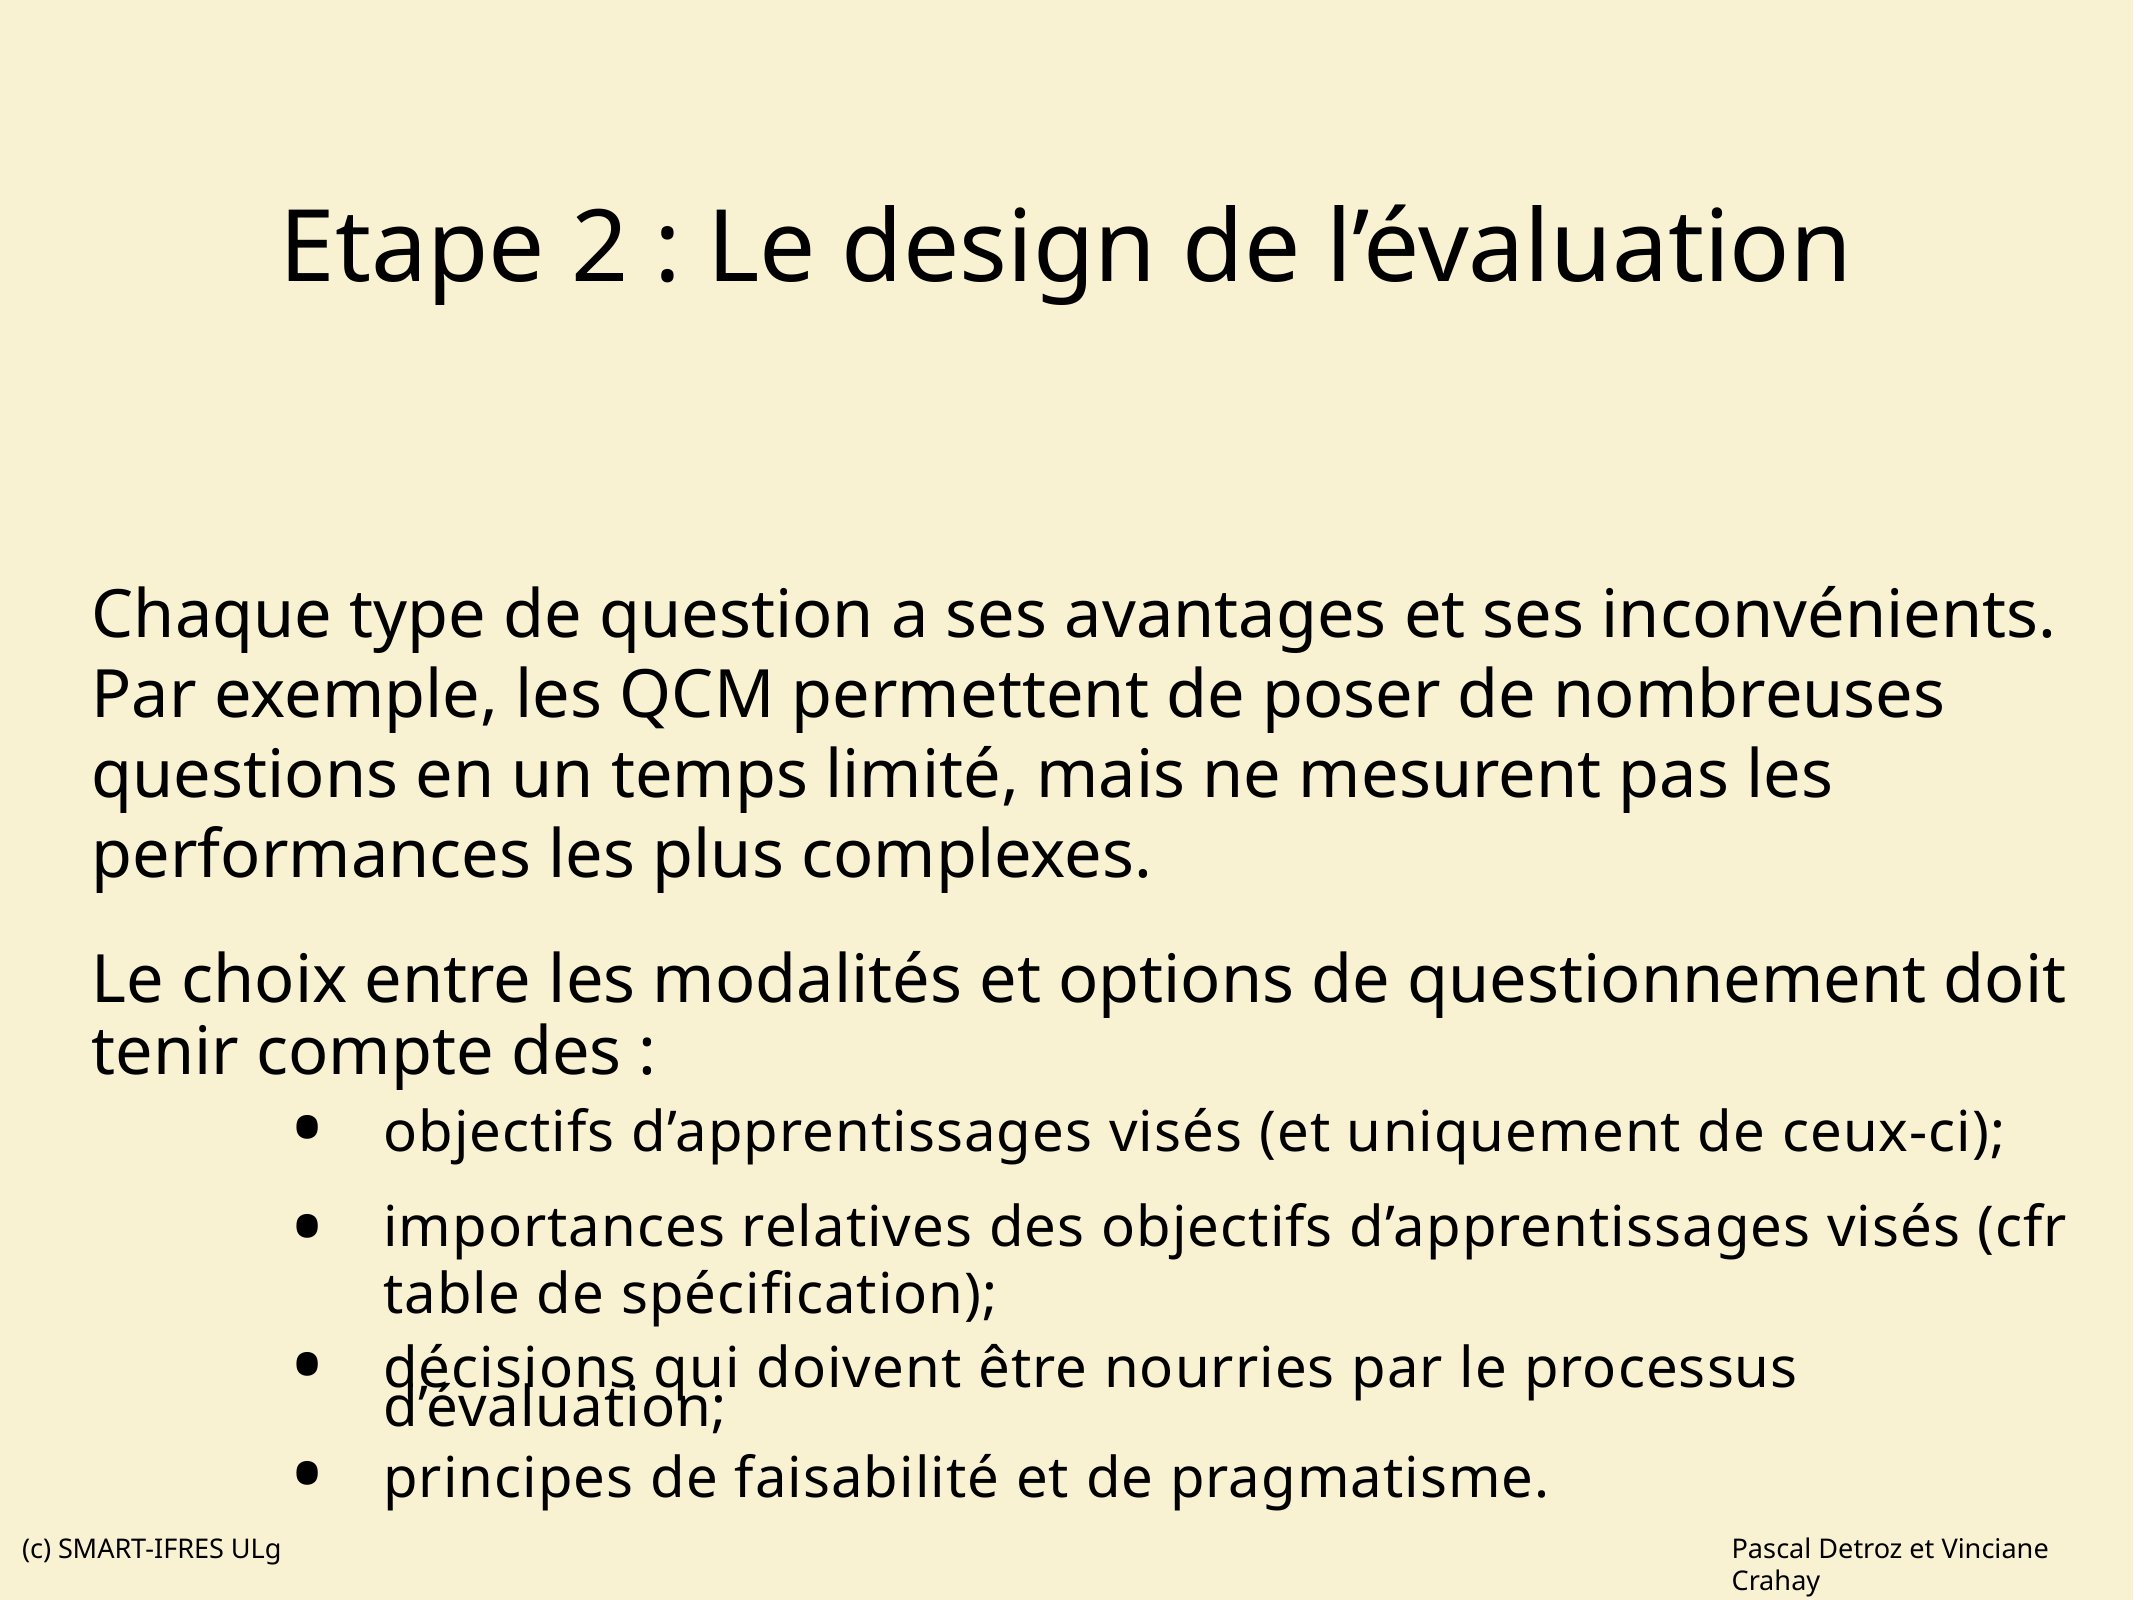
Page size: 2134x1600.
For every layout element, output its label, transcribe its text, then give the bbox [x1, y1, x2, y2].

text_box Etape 2 : Le design de l’évaluation [208, 41, 1925, 442]
text_box Pascal Detroz et Vinciane Crahay [1724, 1531, 2134, 1597]
text_box Chaque type de question a ses avantages et ses inconvénients. Par exemple, les QCM permettent de poser de nombreuses questions en un temps limité, mais ne mesurent pas les performances les plus complexes. Le choix entre les modalités et options de questionnement doit tenir compte des : objectifs d’apprentissages visés (et uniquement de ceux-ci); importances relatives des objectifs d’apprentissages visés (cfr table de spécification); décisions qui doivent être nourries par le processus d’évaluation; principes de faisabilité et de pragmatisme. [91, 570, 2134, 1505]
text_box (c) SMART-IFRES ULg [15, 1531, 288, 1564]
